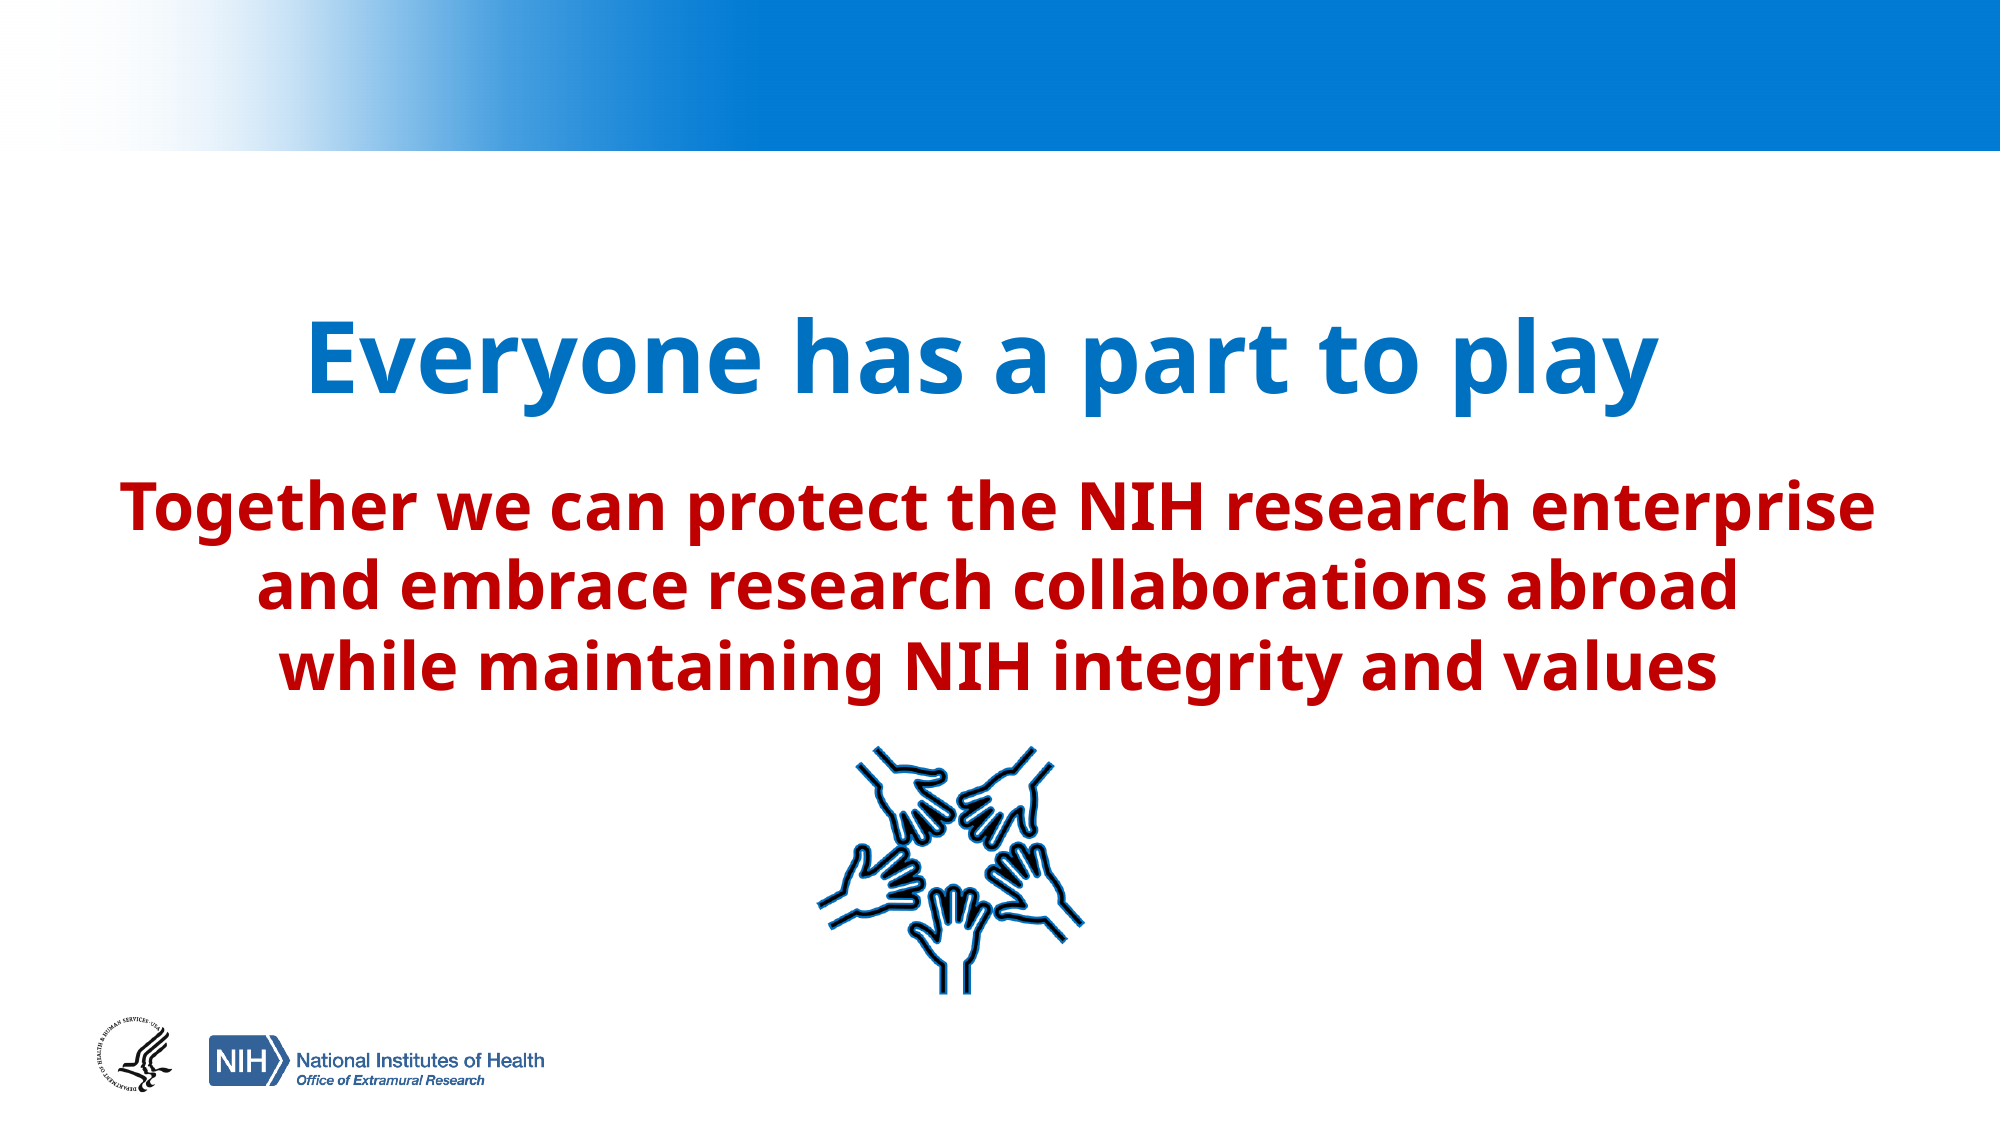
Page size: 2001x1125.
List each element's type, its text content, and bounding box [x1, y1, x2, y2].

title Everyone has a part to play [18, 299, 1924, 456]
picture [0, 0, 2000, 151]
text_box Together we can protect the NIH research enterprise and embrace research collaborations abroad while maintaining NIH integrity and values​ [74, 456, 1924, 711]
picture [810, 730, 1091, 1010]
picture [200, 1024, 550, 1093]
picture [97, 1017, 173, 1093]
